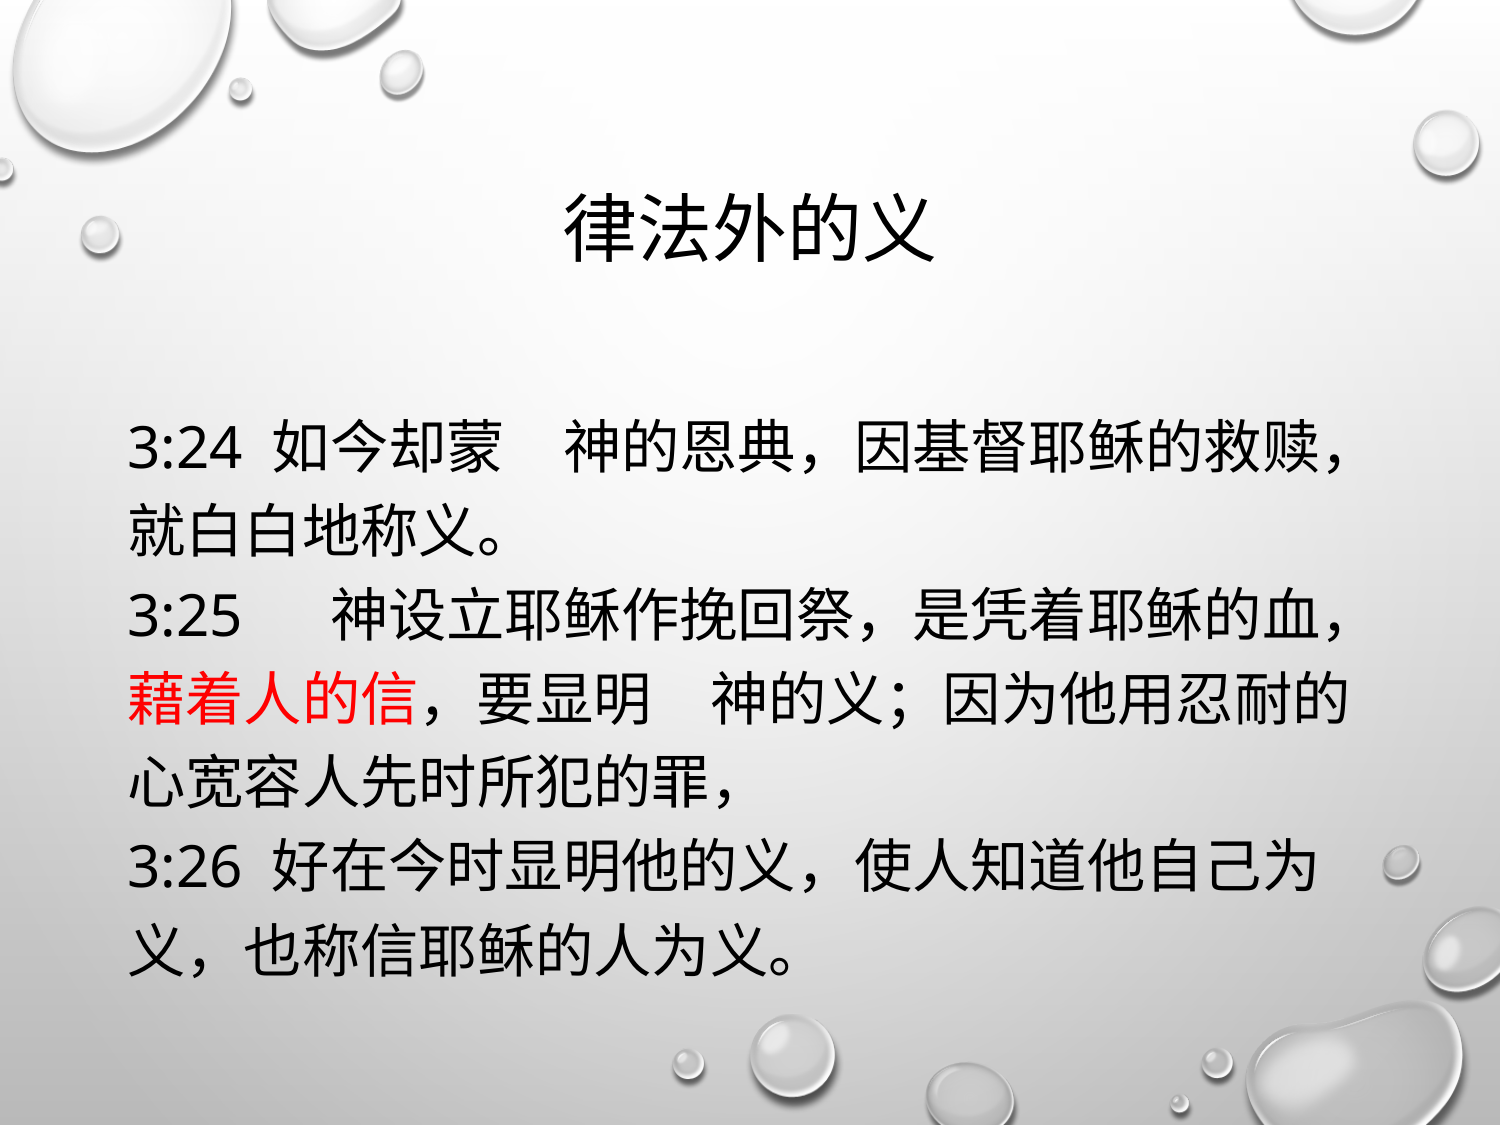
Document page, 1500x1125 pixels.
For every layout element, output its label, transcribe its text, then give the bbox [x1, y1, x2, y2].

title 律法外的义 [112, 101, 1388, 364]
list 3:24 如今却蒙 神的恩典，因基督耶稣的救赎，就白白地称义。 3:25 神设立耶稣作挽回祭，是凭着耶稣的血，藉着人的信，要显明 神的义；因为他用忍耐的心宽容人先时所犯的罪， 3:26 好在今时显明他的义，使人知道他自己为义，也称信耶稣的人为义。 [112, 388, 1388, 950]
picture [0, 0, 1500, 1125]
